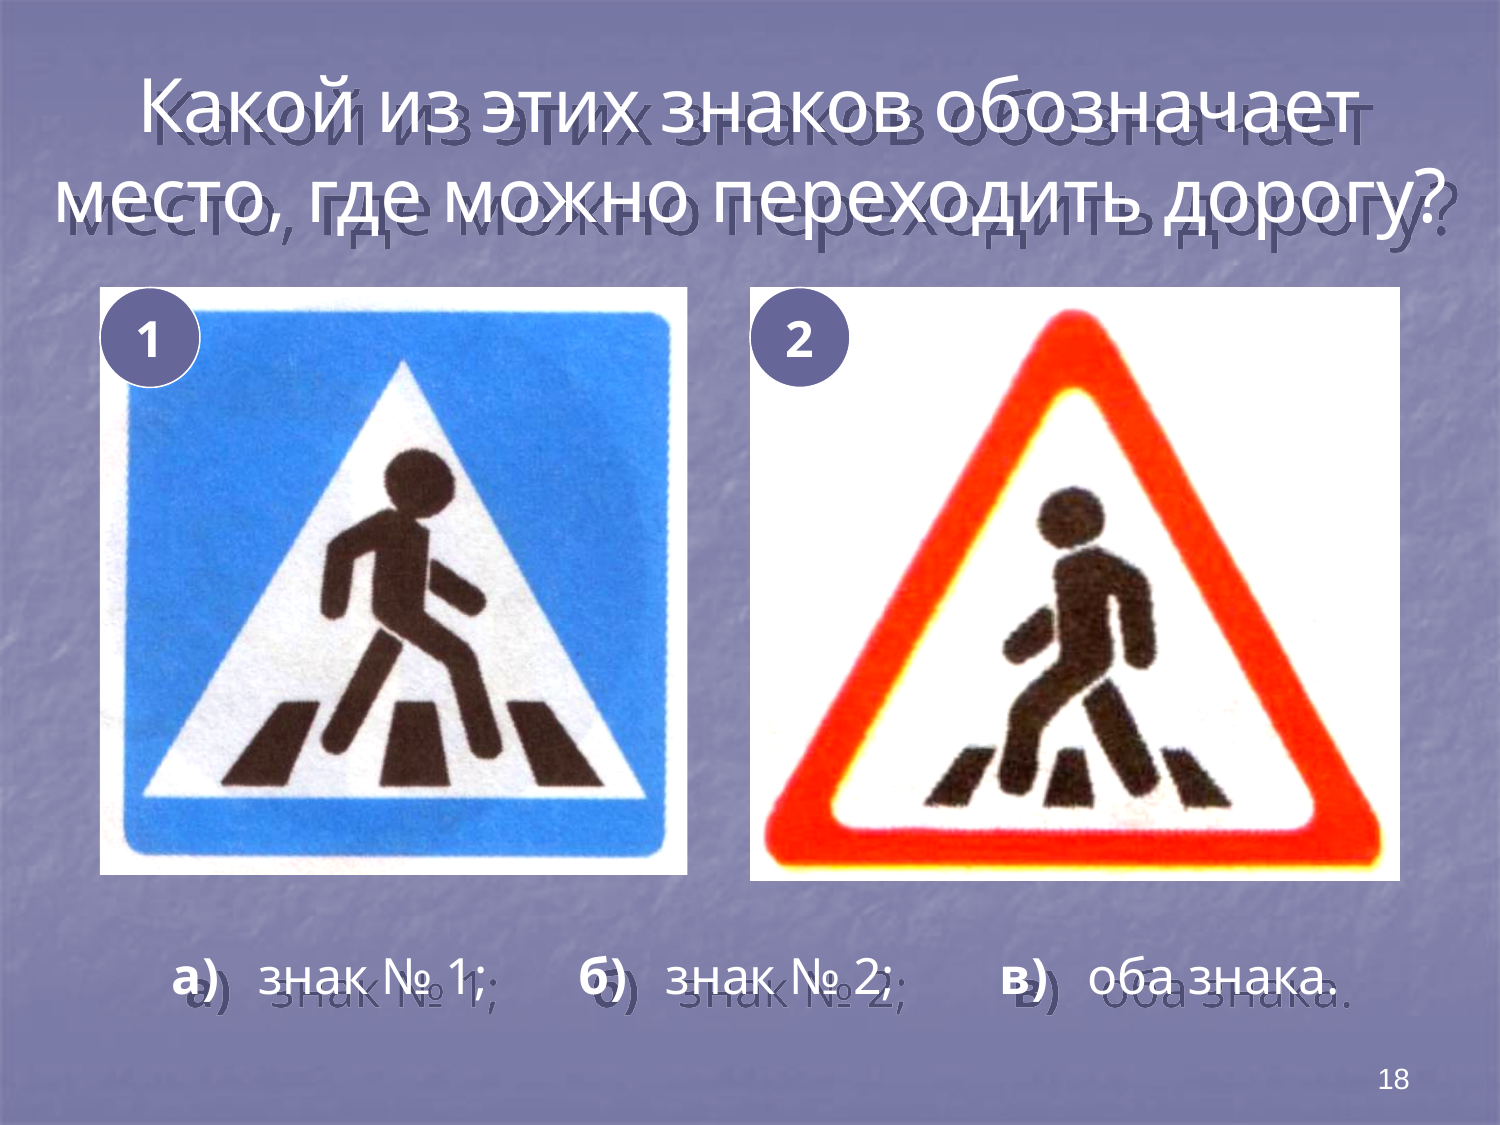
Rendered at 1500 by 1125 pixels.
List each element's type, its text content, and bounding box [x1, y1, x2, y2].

text_box а) знак № 1; б) знак № 2; в) оба знака. [74, 937, 1438, 1013]
picture [749, 287, 1401, 881]
picture [99, 287, 688, 876]
slide_number 18 [1074, 1025, 1426, 1103]
text_box Какой из этих знаков обозначает место, где можно переходить дорогу? [37, 49, 1463, 335]
